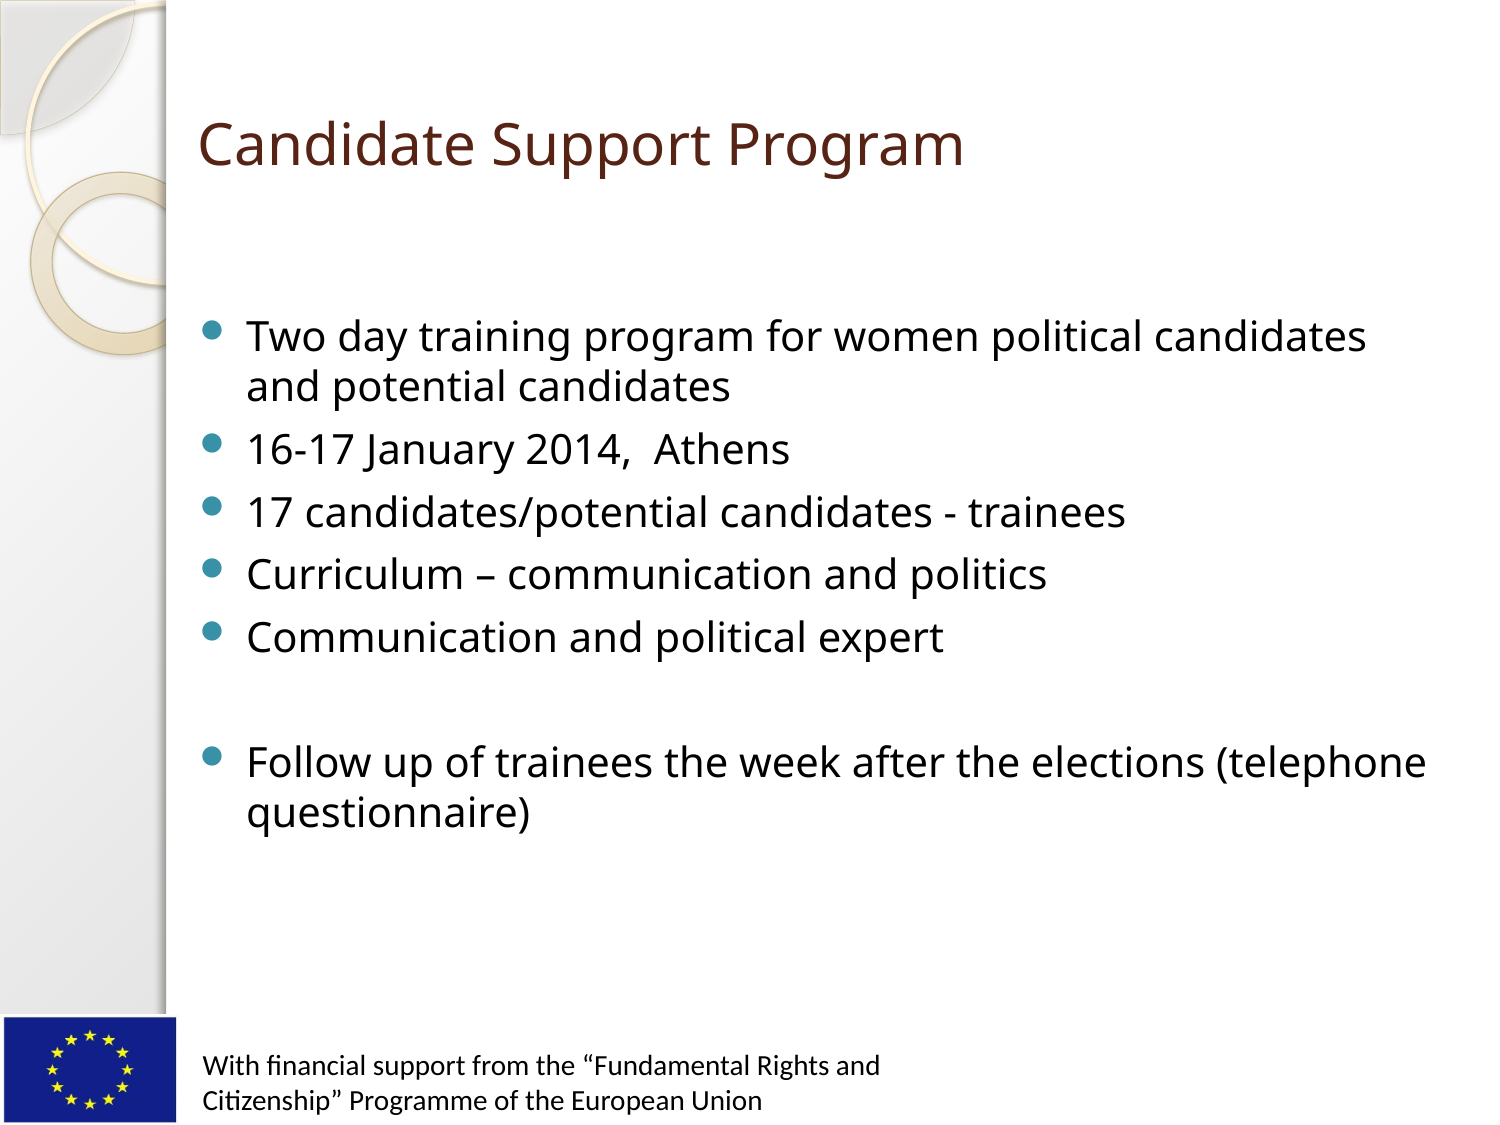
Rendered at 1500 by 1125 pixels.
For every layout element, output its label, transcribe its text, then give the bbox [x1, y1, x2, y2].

title Candidate Support Program [183, 54, 1447, 230]
list Two day training program for women political candidates and potential candidates 16-17 January 2014, Athens 17 candidates/potential candidates - trainees Curriculum – communication and politics Communication and political expert Follow up of trainees the week after the elections (telephone questionnaire) [171, 302, 1465, 961]
text_box With financial support from the “Fundamental Rights and Citizenship” Programme of the European Union [187, 1039, 926, 1124]
picture [0, 1014, 179, 1125]
